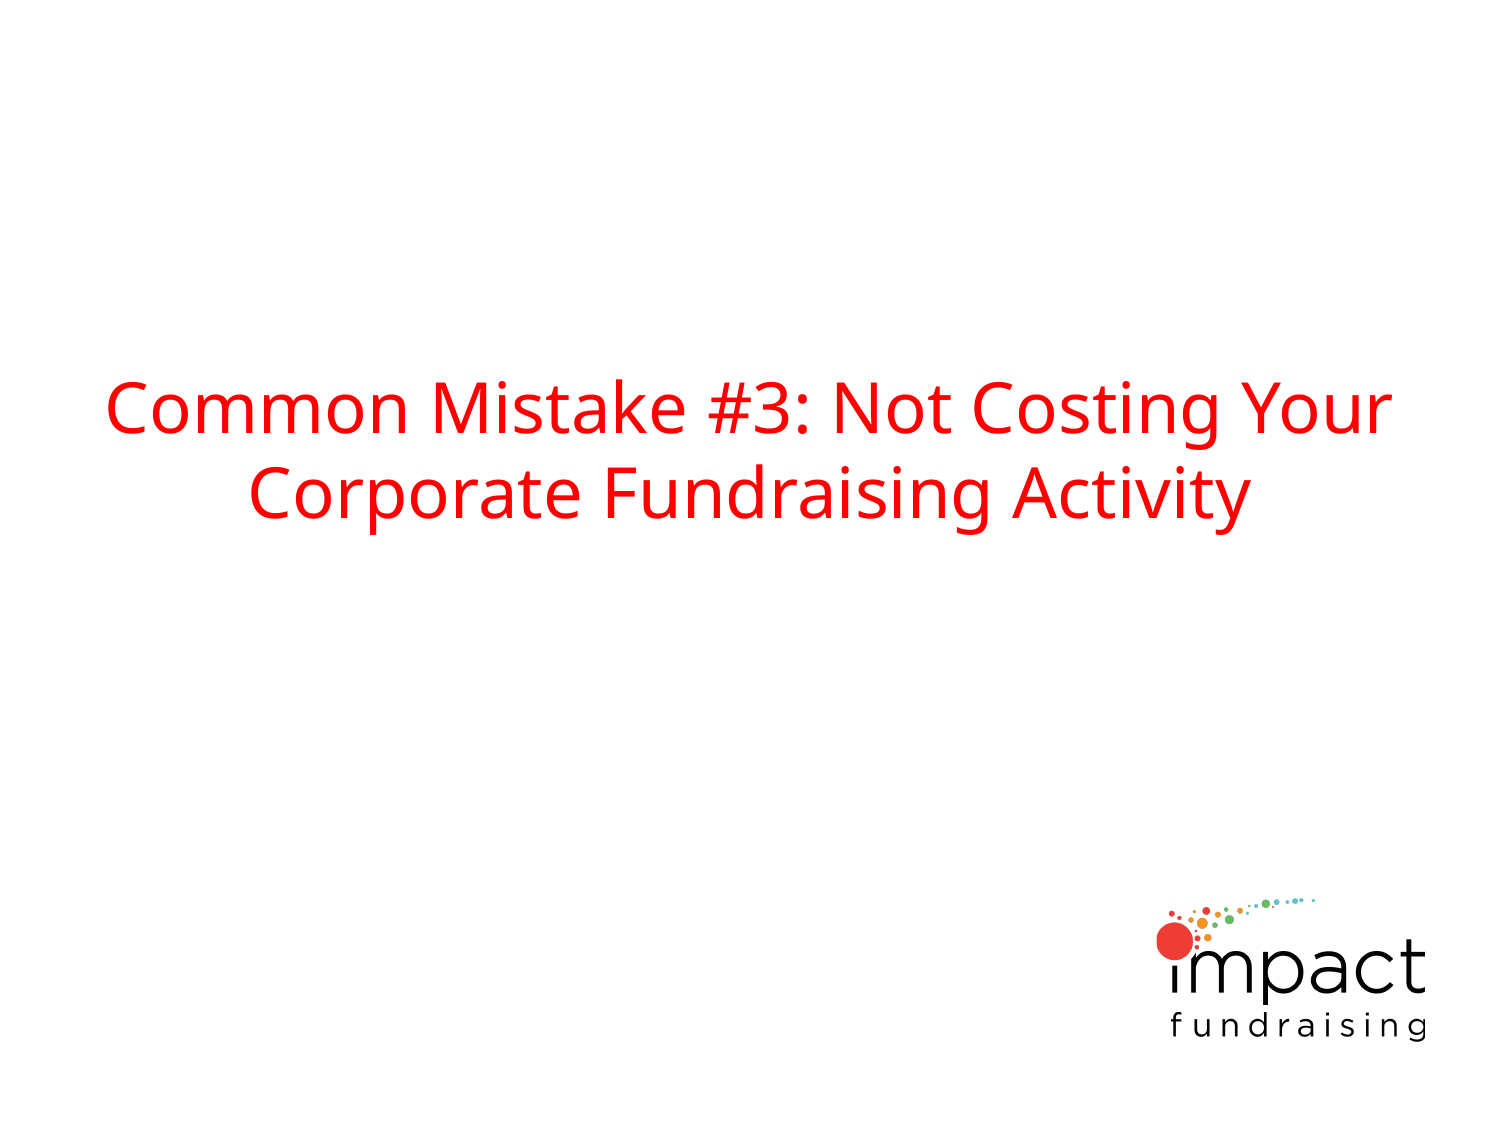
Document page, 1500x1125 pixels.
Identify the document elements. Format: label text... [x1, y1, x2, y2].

title Common Mistake #3: Not Costing Your Corporate Fundraising Activity [75, 354, 1425, 542]
